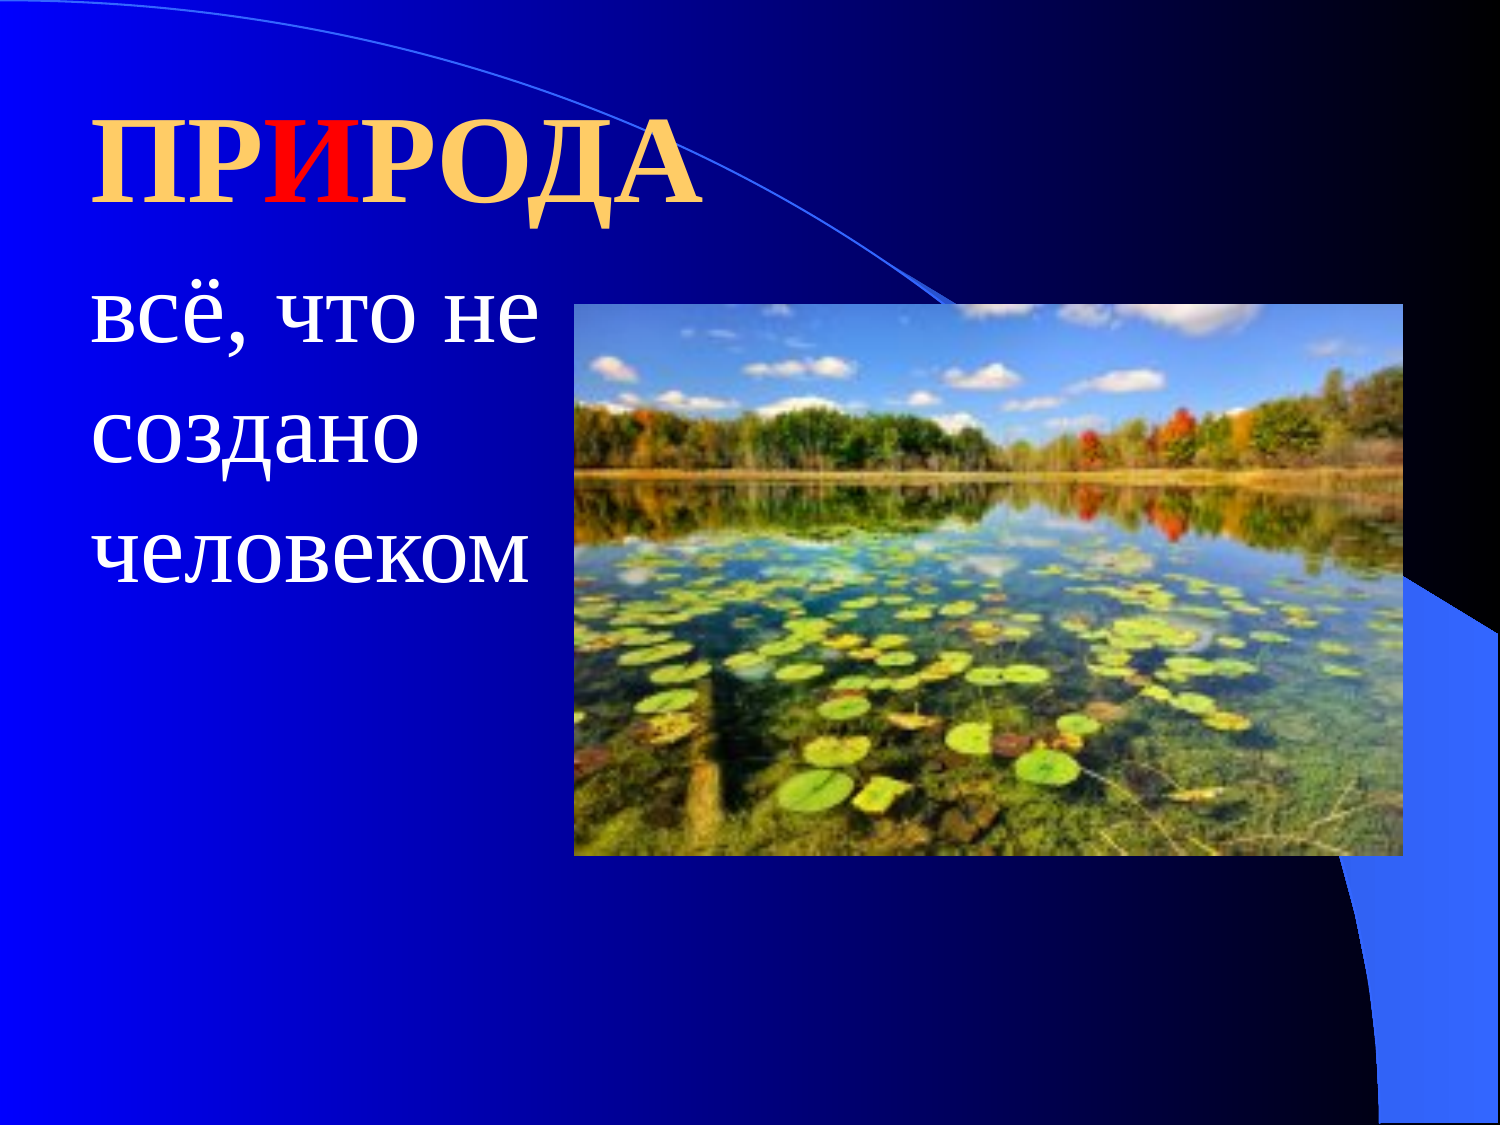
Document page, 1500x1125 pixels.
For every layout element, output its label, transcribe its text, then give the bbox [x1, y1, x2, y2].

title ПРИРОДА [74, 44, 762, 236]
list всё, что не создано человеком [74, 235, 569, 1006]
picture [573, 304, 1403, 856]
